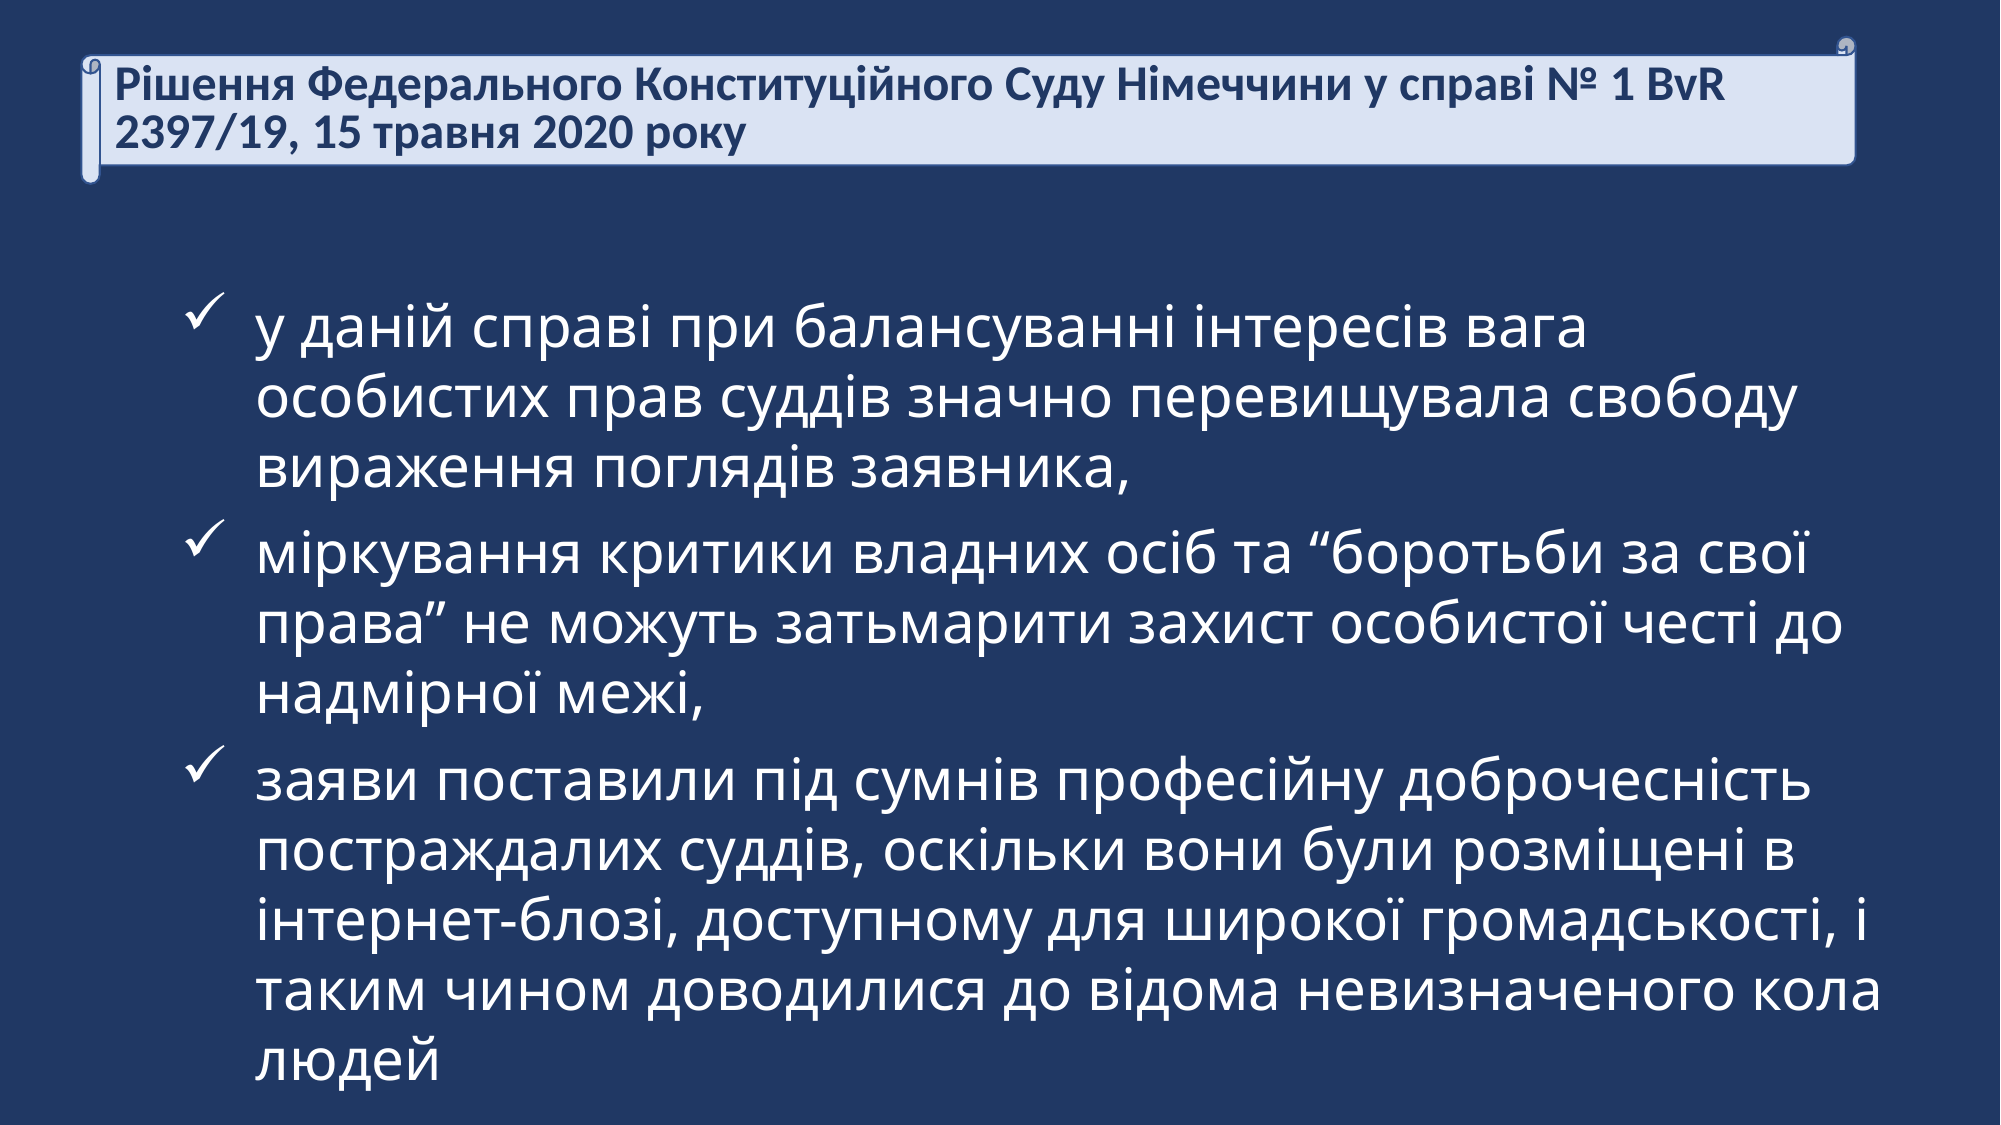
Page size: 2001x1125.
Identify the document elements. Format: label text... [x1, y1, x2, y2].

text_box Рішення Федерального Конституційного Суду Німеччини у справі № 1 BvR 2397/19, 15 травня 2020 року [80, 35, 1857, 185]
text_box у даній справі при балансуванні інтересів вага особистих прав суддів значно перевищувала свободу вираження поглядів заявника, міркування критики владних осіб та “боротьби за свої права” не можуть затьмарити захист особистої честі до надмірної межі, заяви поставили під сумнів професійну доброчесність постраждалих суддів, оскільки вони були розміщені в інтернет-блозі, доступному для широкої громадськості, і таким чином доводилися до відома невизначеного кола людей [165, 281, 1907, 1100]
